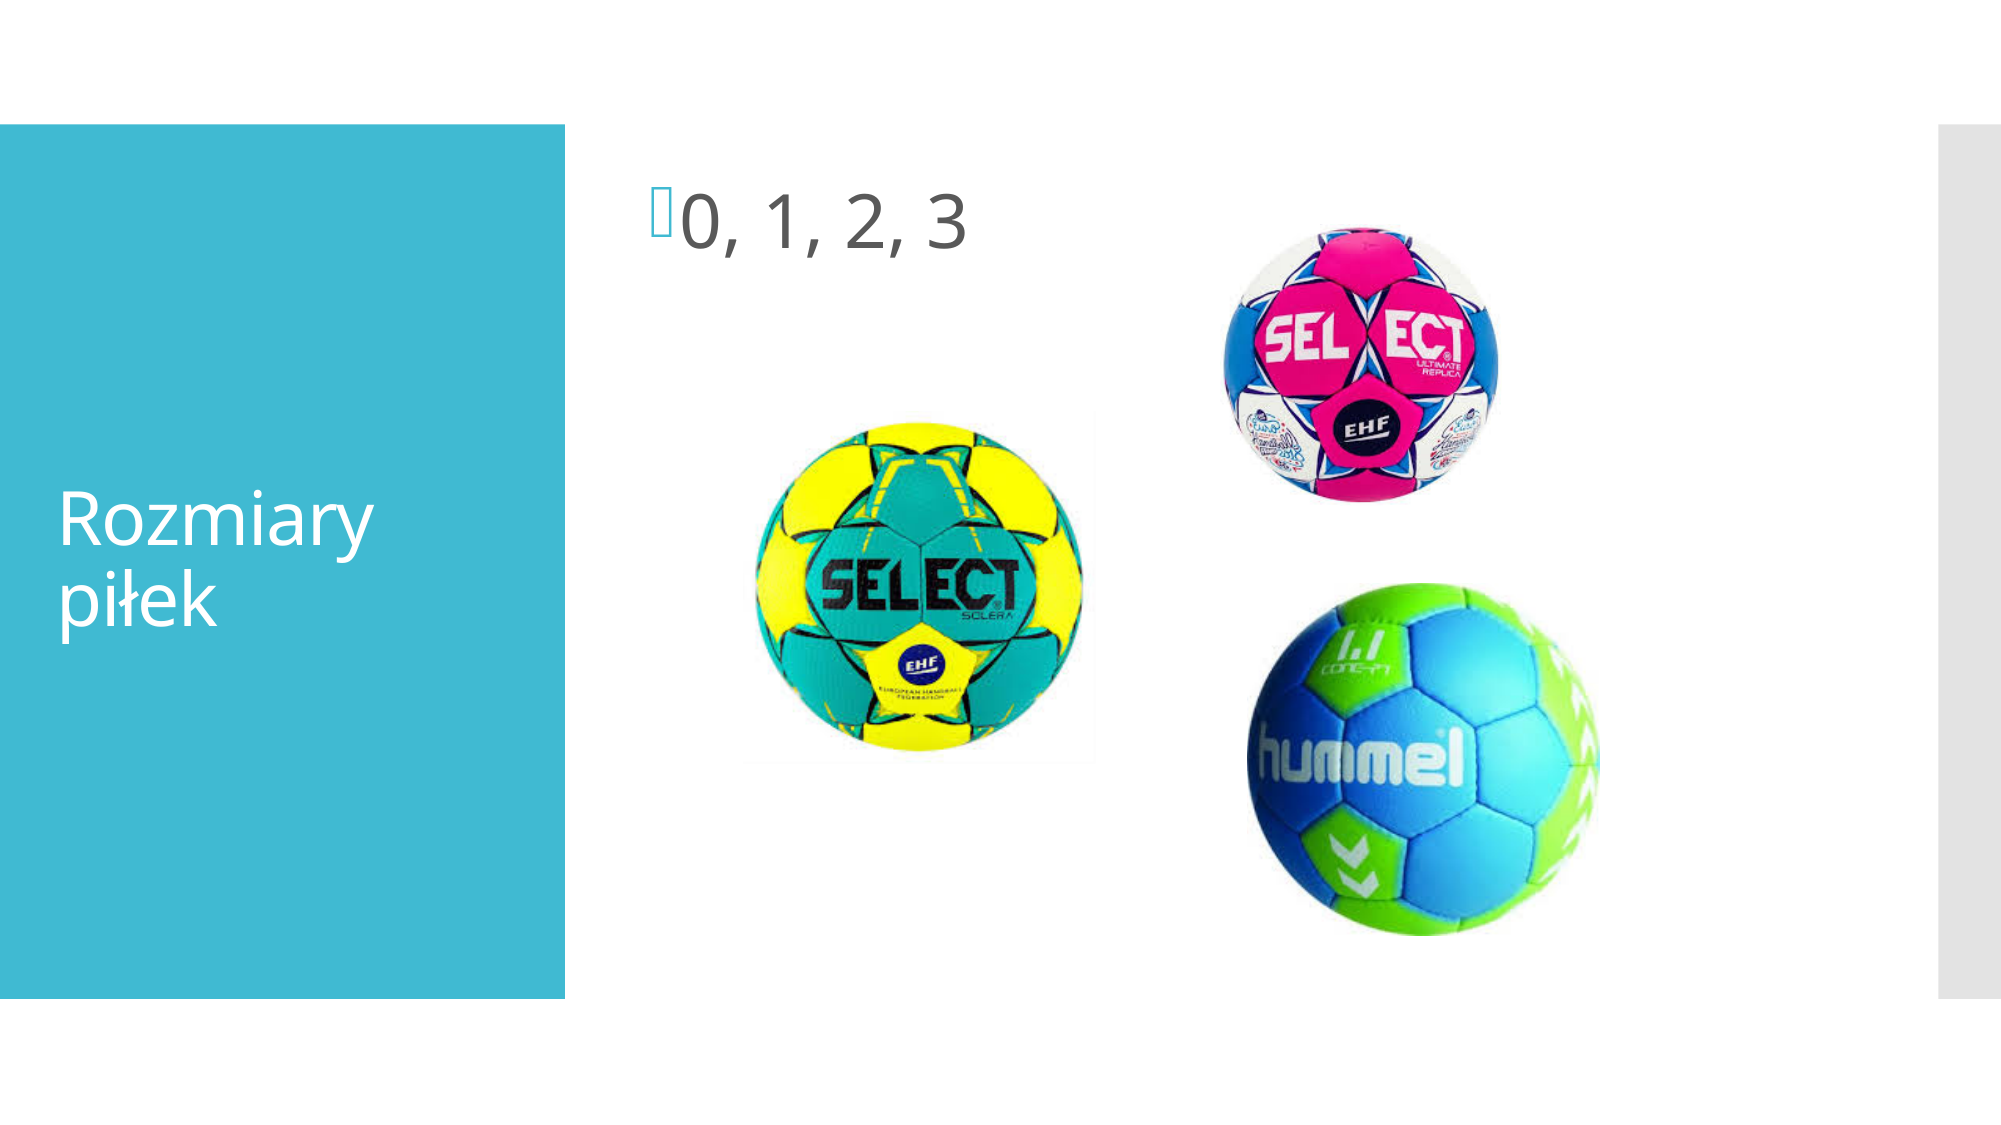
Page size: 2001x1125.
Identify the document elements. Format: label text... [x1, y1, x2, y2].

picture [1247, 583, 1600, 936]
picture [1219, 224, 1502, 506]
list 0, 1, 2, 3 [634, 142, 1205, 307]
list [743, 411, 1096, 764]
title Rozmiary piłek [41, 184, 525, 940]
